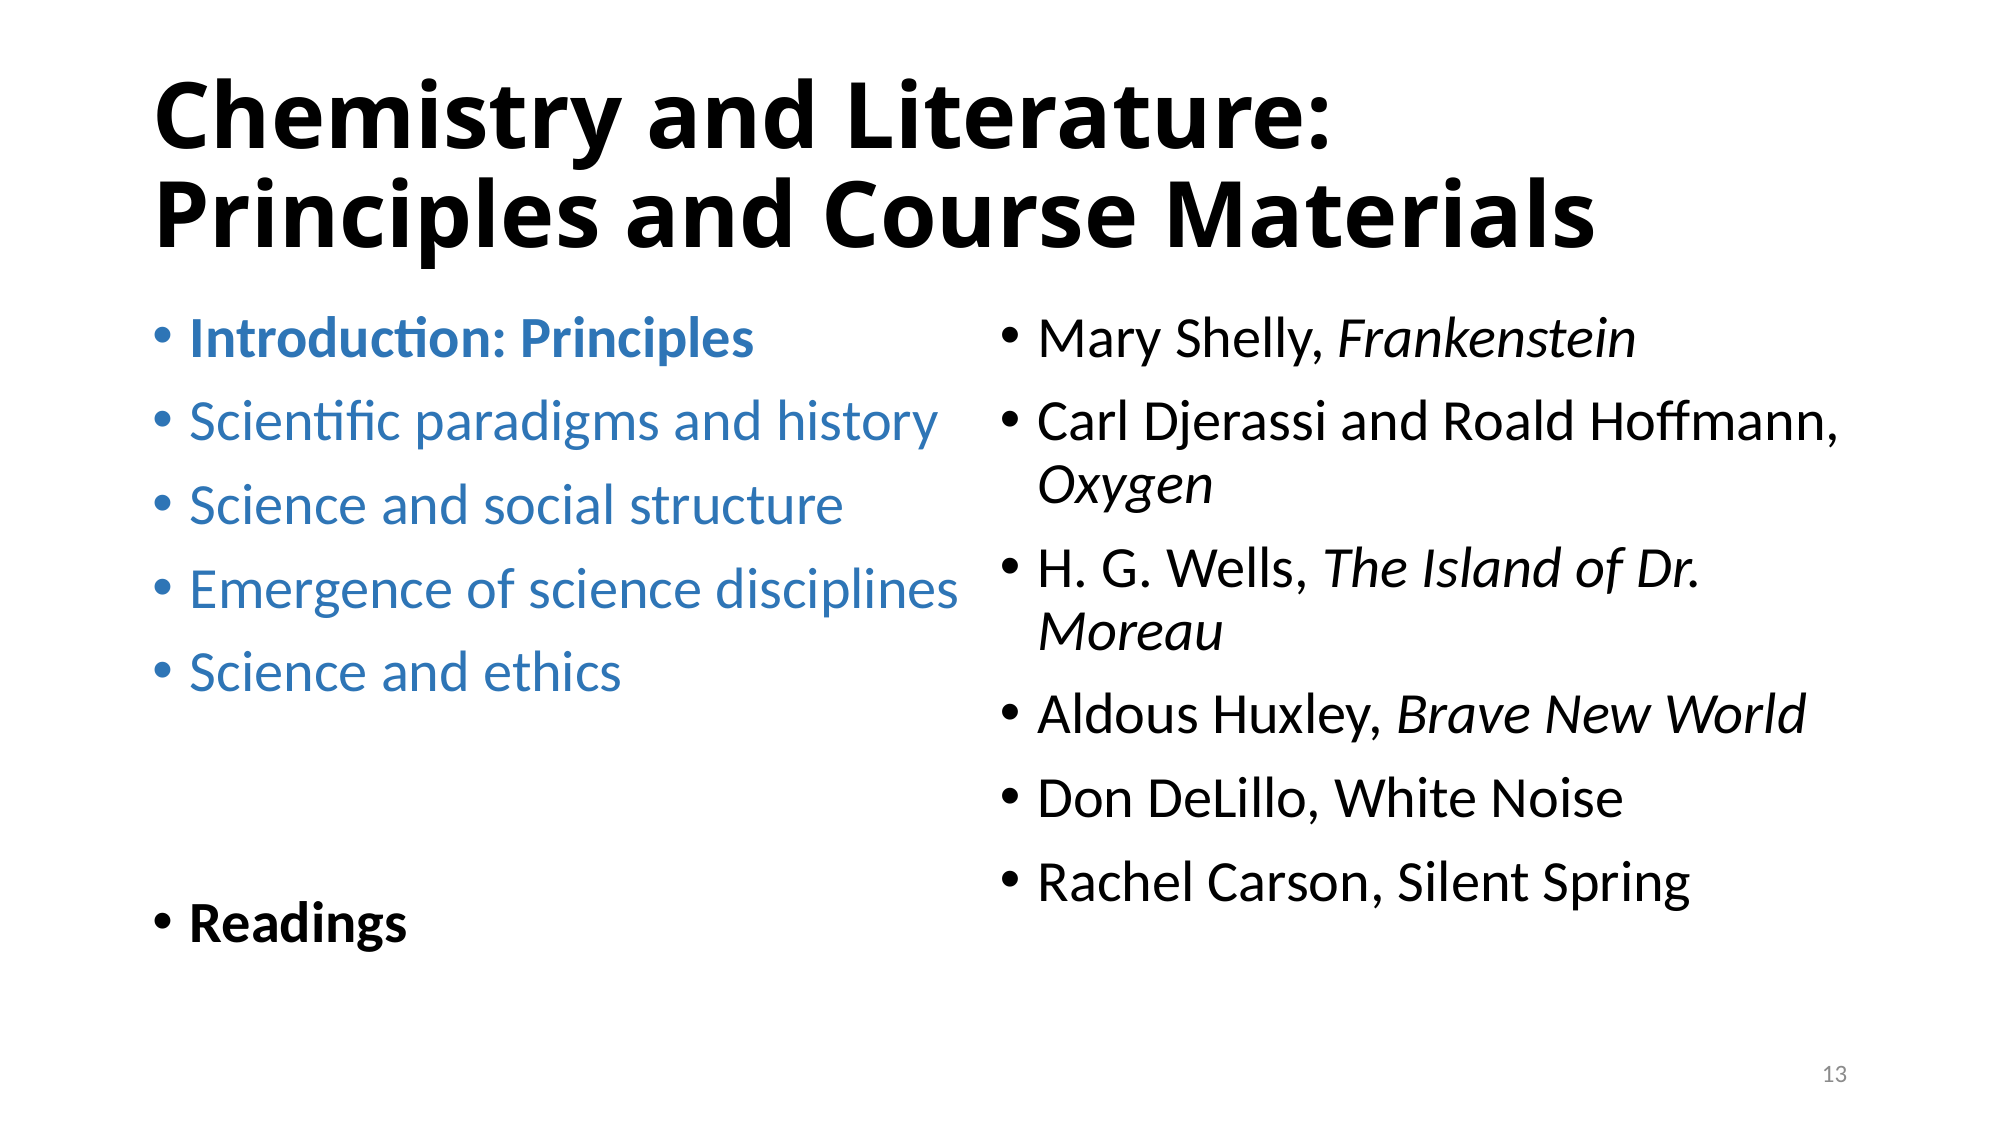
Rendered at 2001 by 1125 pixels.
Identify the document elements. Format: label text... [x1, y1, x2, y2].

title Chemistry and Literature: Principles and Course Materials [137, 59, 1863, 278]
slide_number 13 [1412, 1042, 1863, 1103]
list Introduction: Principles Scientific paradigms and history Science and social structure Emergence of science disciplines Science and ethics Readings Mary Shelly, Frankenstein Carl Djerassi and Roald Hoffmann, Oxygen H. G. Wells, The Island of Dr. Moreau Aldous Huxley, Brave New World Don DeLillo, White Noise Rachel Carson, Silent Spring [137, 299, 1863, 1014]
